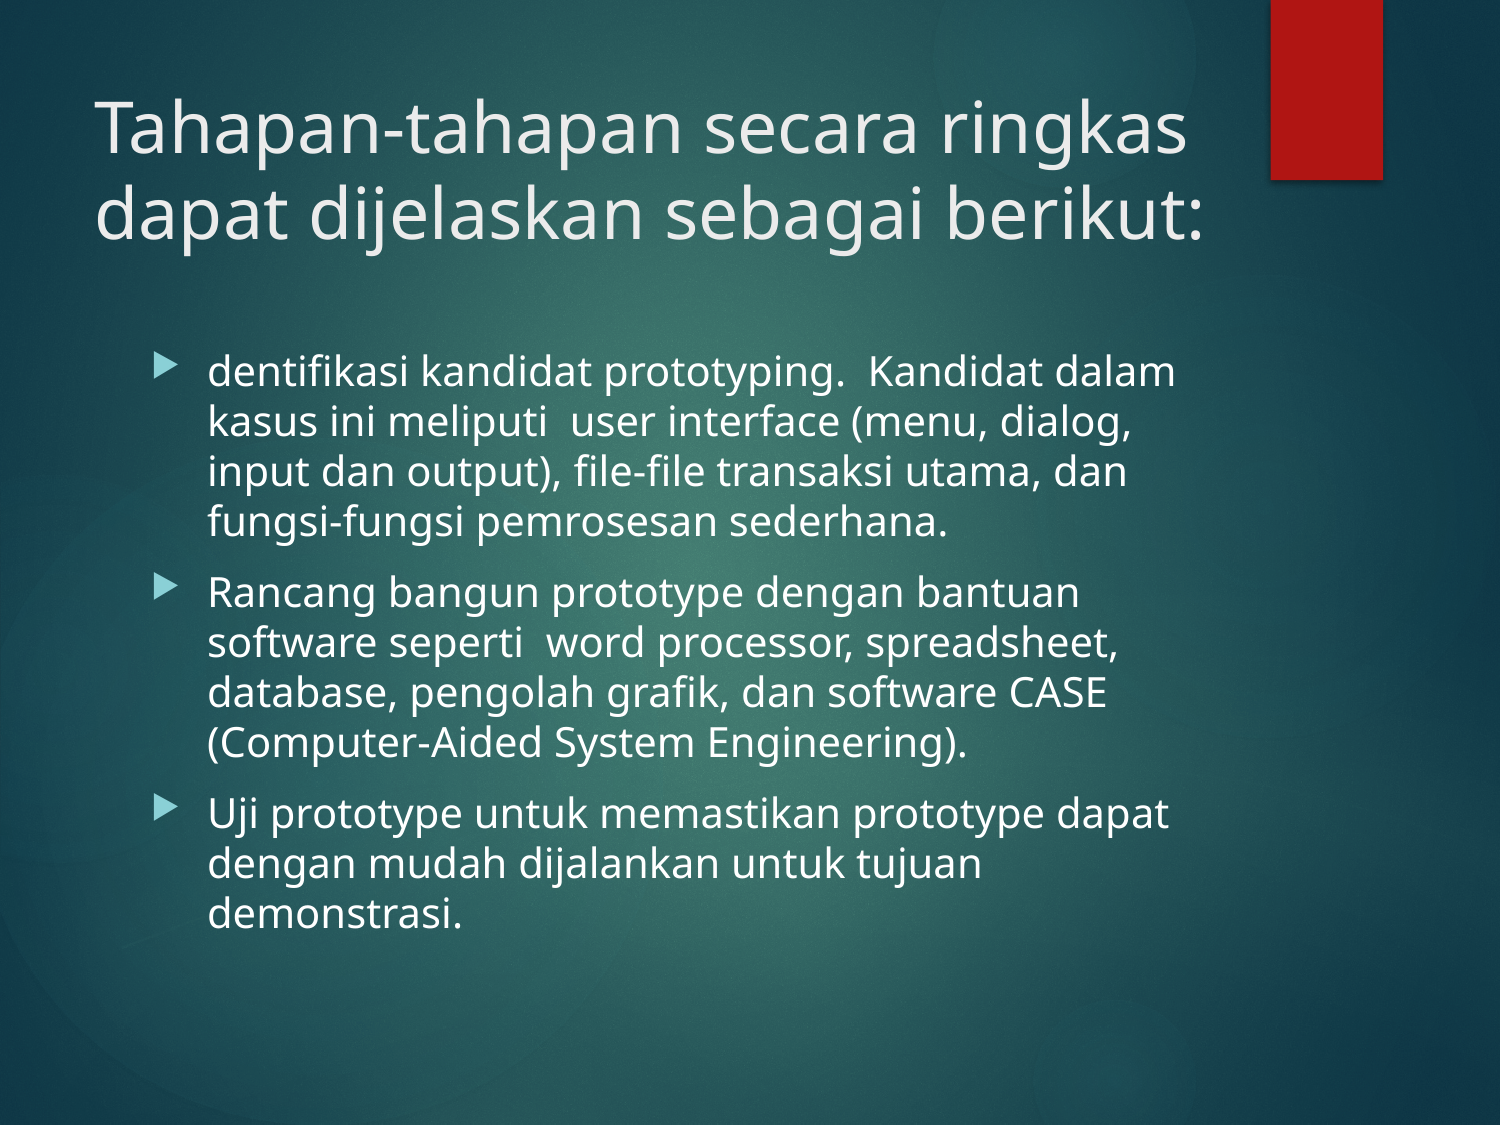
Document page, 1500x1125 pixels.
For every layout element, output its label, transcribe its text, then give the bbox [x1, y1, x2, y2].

list dentifikasi kandidat prototyping. Kandidat dalam kasus ini meliputi user interface (menu, dialog, input dan output), file-file transaksi utama, dan fungsi-fungsi pemrosesan sederhana. Rancang bangun prototype dengan bantuan software seperti word processor, spreadsheet, database, pengolah grafik, dan software CASE (Computer-Aided System Engineering). Uji prototype untuk memastikan prototype dapat dengan mudah dijalankan untuk tujuan demonstrasi. [135, 336, 1237, 1025]
title Tahapan-tahapan secara ringkas dapat dijelaskan sebagai berikut: [79, 74, 1237, 304]
